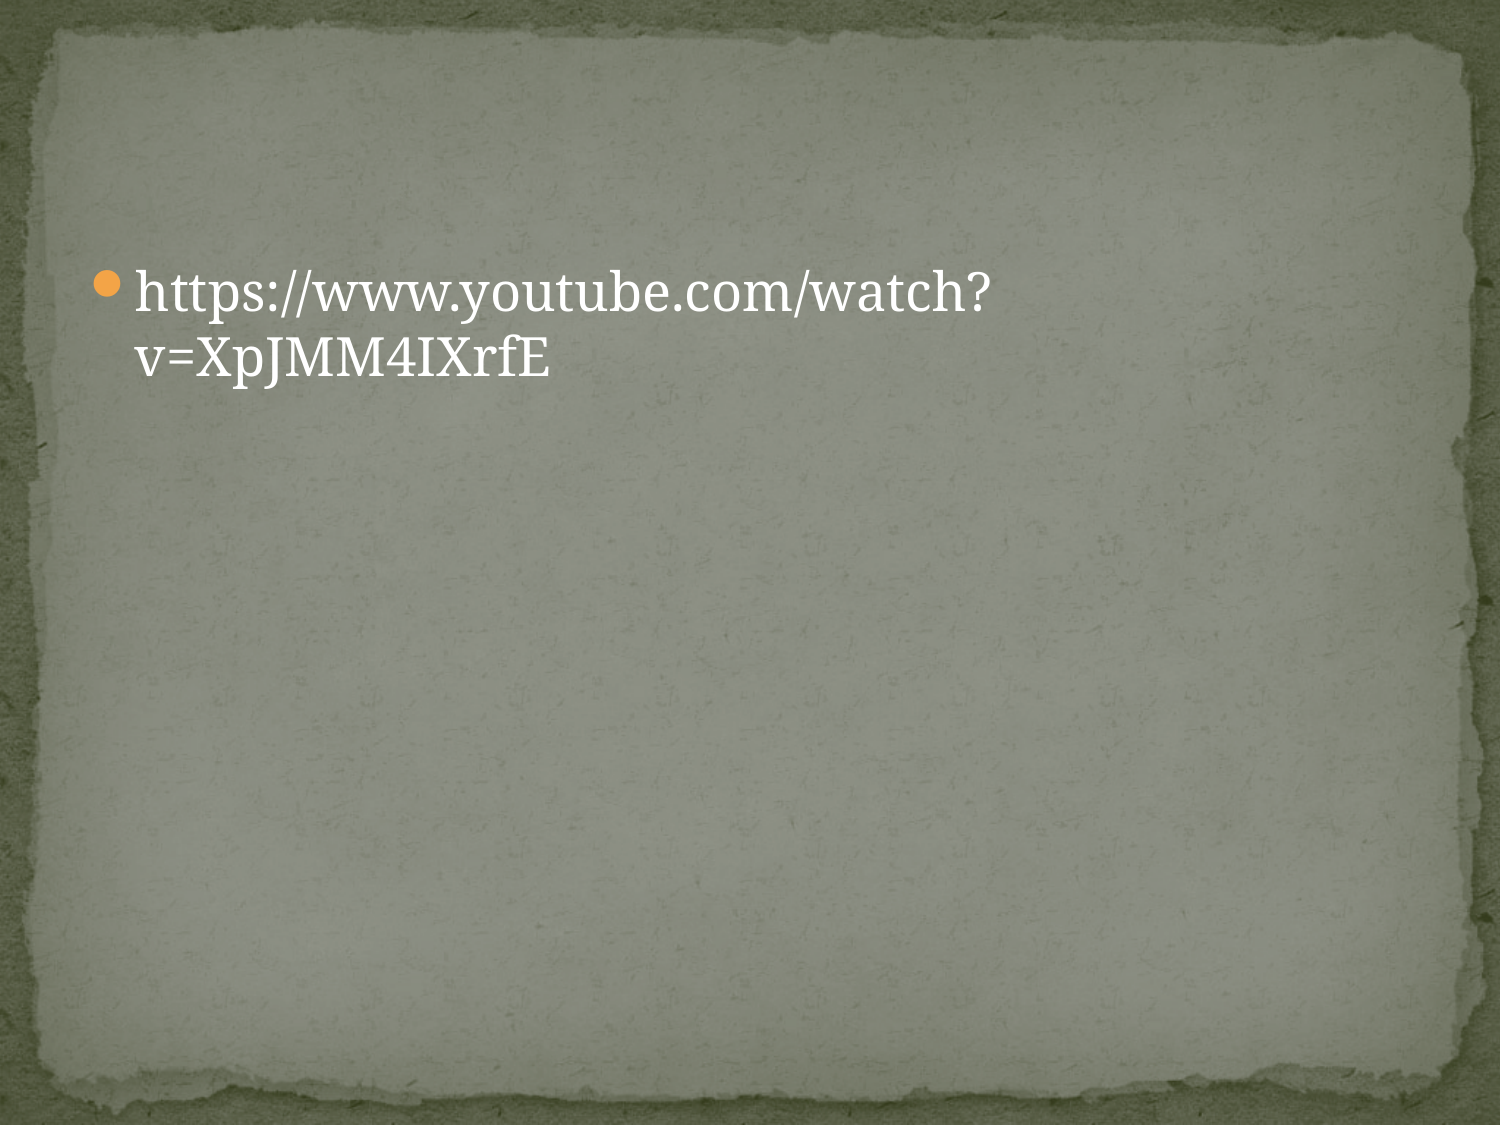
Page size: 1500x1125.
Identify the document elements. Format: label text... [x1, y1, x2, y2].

list https://www.youtube.com/watch?v=XpJMM4IXrfE [75, 249, 1425, 1000]
